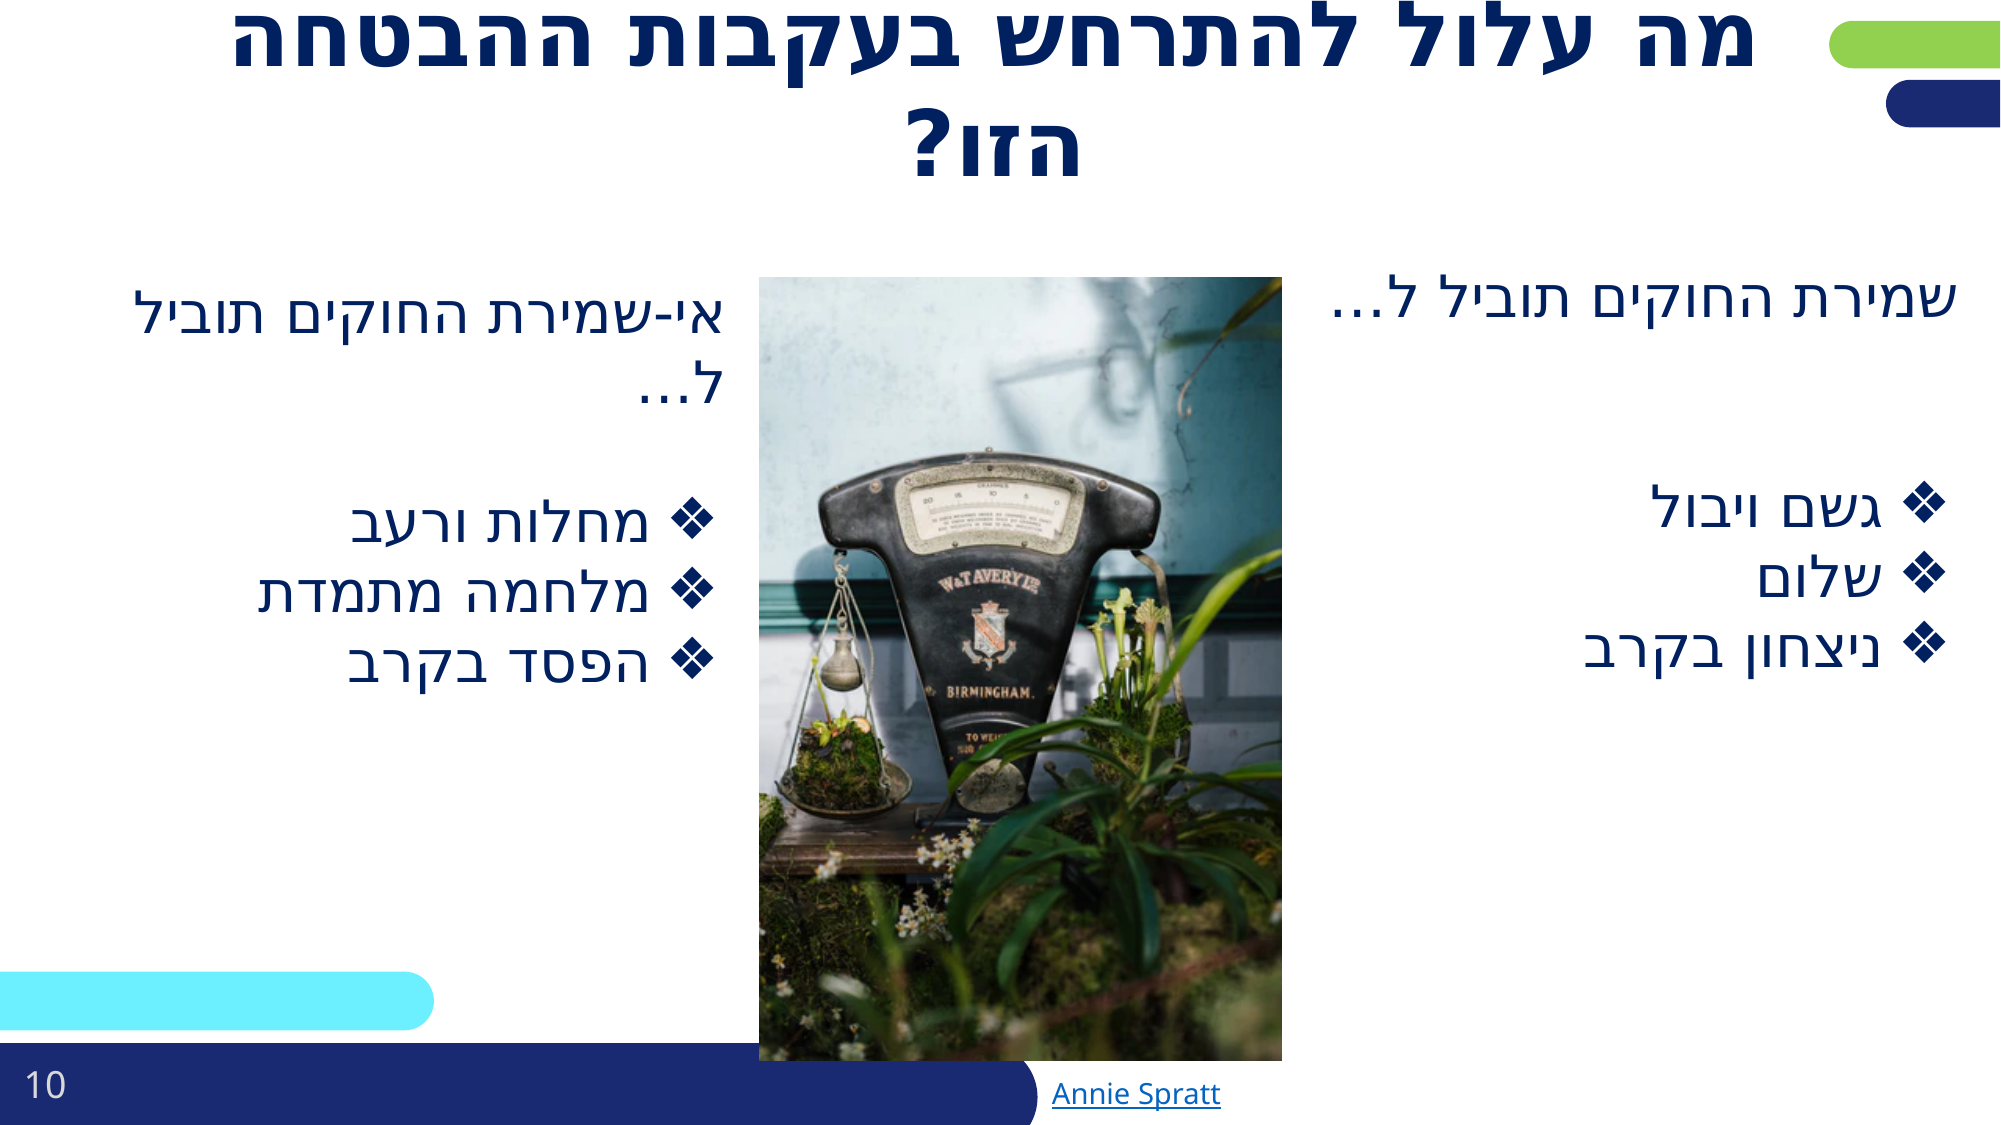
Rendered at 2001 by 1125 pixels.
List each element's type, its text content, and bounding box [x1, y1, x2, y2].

text_box Annie Spratt [1036, 1068, 1258, 1117]
list אי-שמירת החוקים תוביל ל… מחלות ורעב מלחמה מתמדת הפסד בקרב [48, 267, 742, 870]
title מה עלול להתרחש בעקבות ההבטחה הזו? [168, 25, 1822, 144]
picture [759, 277, 1282, 1061]
list שמירת החוקים תוביל ל… גשם ויבול שלום ניצחון בקרב [1281, 251, 1975, 804]
